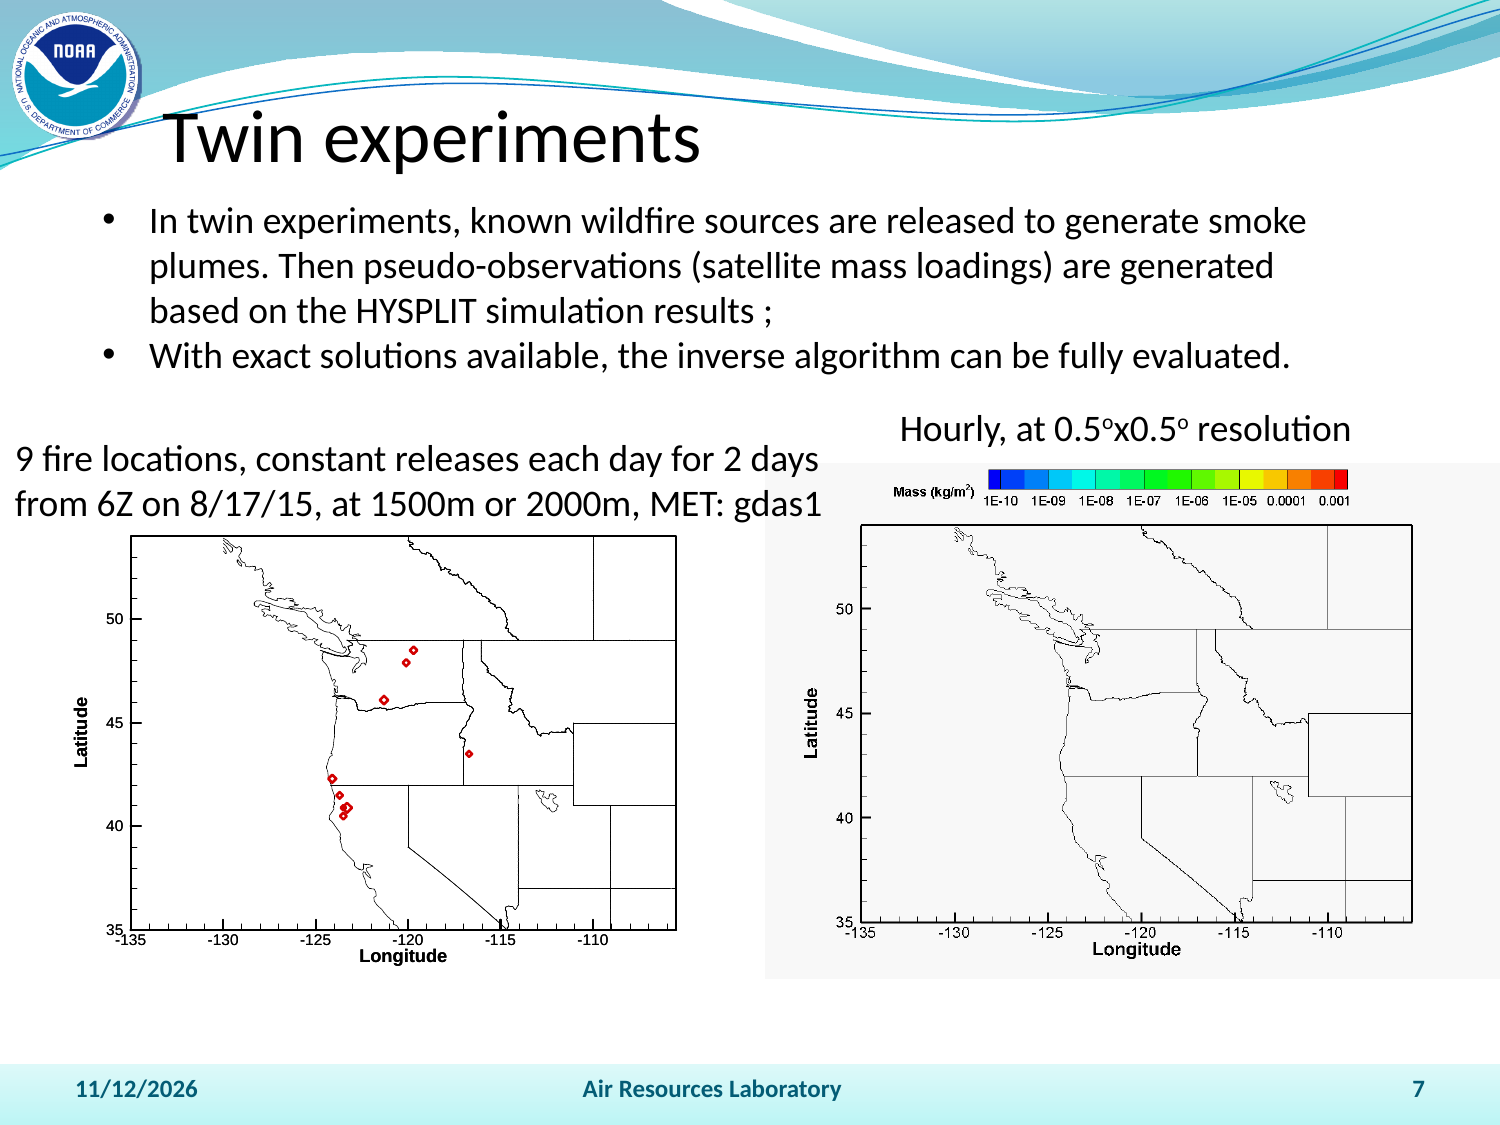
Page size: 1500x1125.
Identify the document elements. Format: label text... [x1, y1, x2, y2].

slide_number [75, 1042, 425, 1103]
footer Air Resources Laboratory [437, 1042, 988, 1103]
text_box Hourly, at 0.5ox0.5o resolution [885, 396, 1385, 456]
text_box In twin experiments, known wildfire sources are released to generate smoke plumes. Then pseudo-observations (satellite mass loadings) are generated based on the HYSPLIT simulation results ; With exact solutions available, the inverse algorithm can be fully evaluated. [87, 188, 1385, 384]
title Twin experiments [162, 87, 1463, 178]
text_box Case 2: Remove 1st day observations from Case 1 [757, 474, 763, 987]
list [35, 474, 759, 987]
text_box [764, 462, 1500, 980]
table_header MAE (kg/hr) [29, 476, 35, 532]
slide_number 7 [1299, 1042, 1425, 1103]
text_box 9 fire locations, constant releases each day for 2 days from 6Z on 8/17/15, at 1500m or 2000m, MET: gdas1 [0, 426, 850, 532]
picture [12, 12, 138, 138]
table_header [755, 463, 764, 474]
